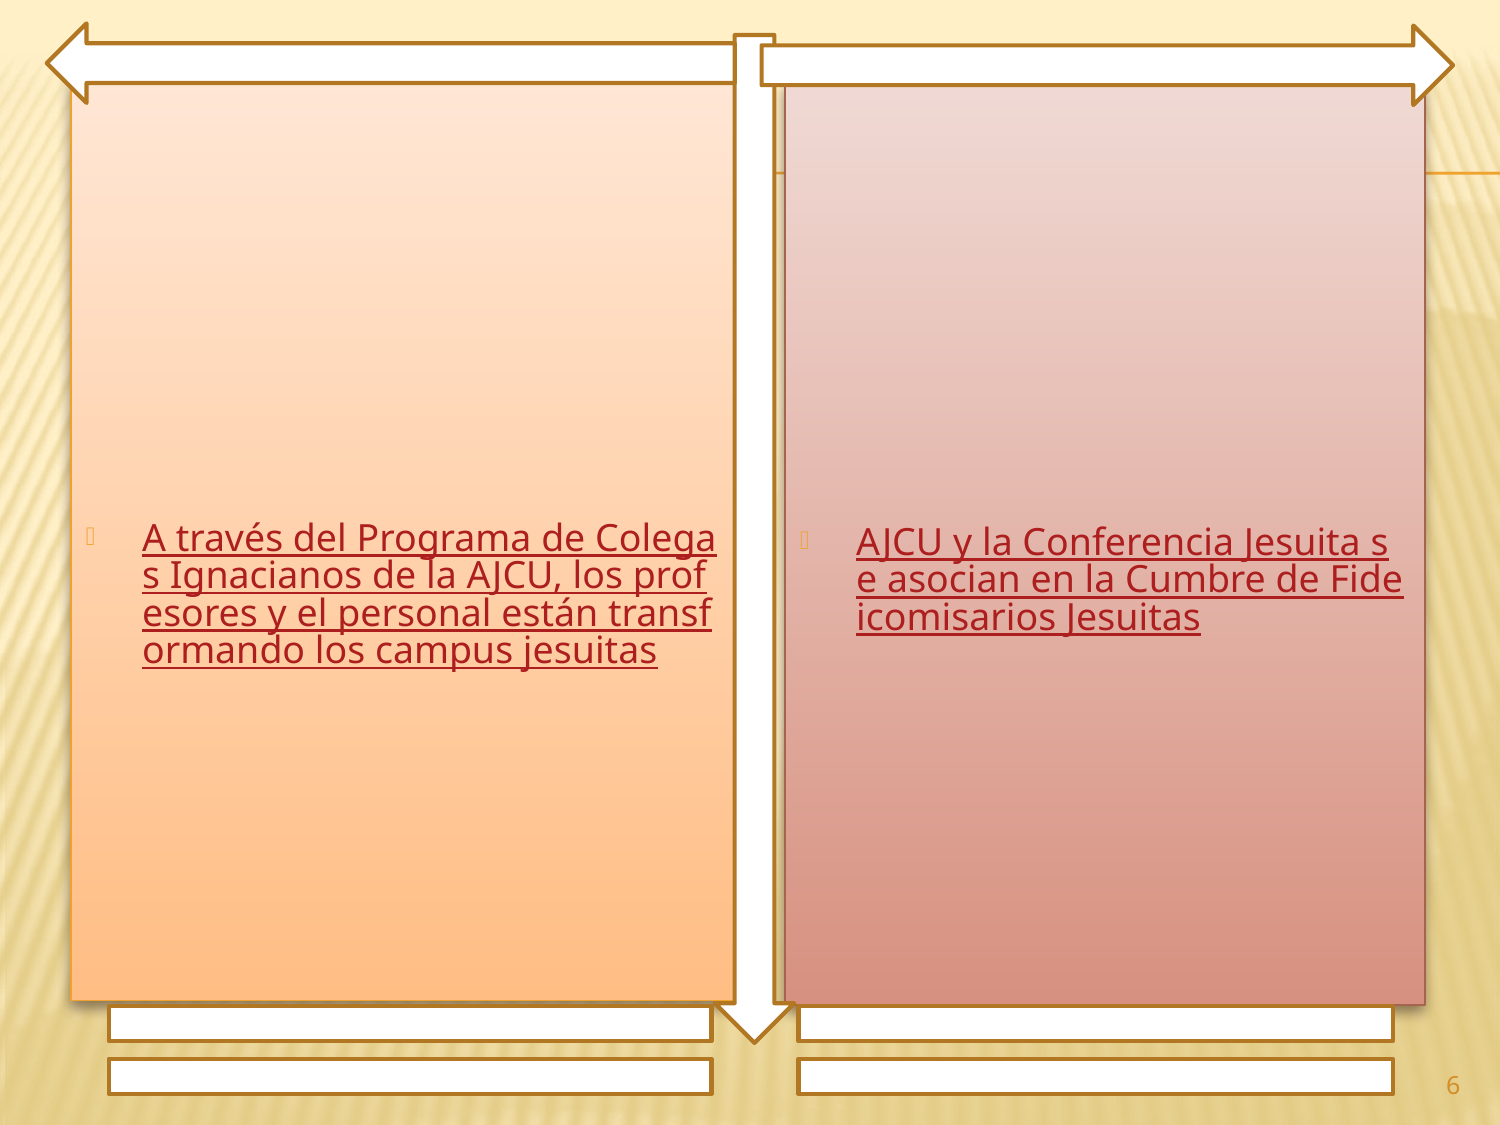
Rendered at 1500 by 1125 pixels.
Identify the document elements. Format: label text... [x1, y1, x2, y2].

text_box [796, 1057, 1395, 1096]
list A través del Programa de Colegas Ignacianos de la AJCU, los profesores y el personal están transformando los campus jesuitas [70, 86, 732, 1001]
slide_number 6 [1350, 1062, 1475, 1103]
text_box [712, 32, 797, 1046]
text_box [107, 1057, 714, 1096]
text_box [759, 23, 1456, 107]
text_box [796, 1004, 1395, 1043]
text_box [107, 1004, 714, 1043]
list AJCU y la Conferencia Jesuita se asocian en la Cumbre de Fideicomisarios Jesuitas [784, 88, 1426, 1006]
text_box [44, 21, 737, 105]
